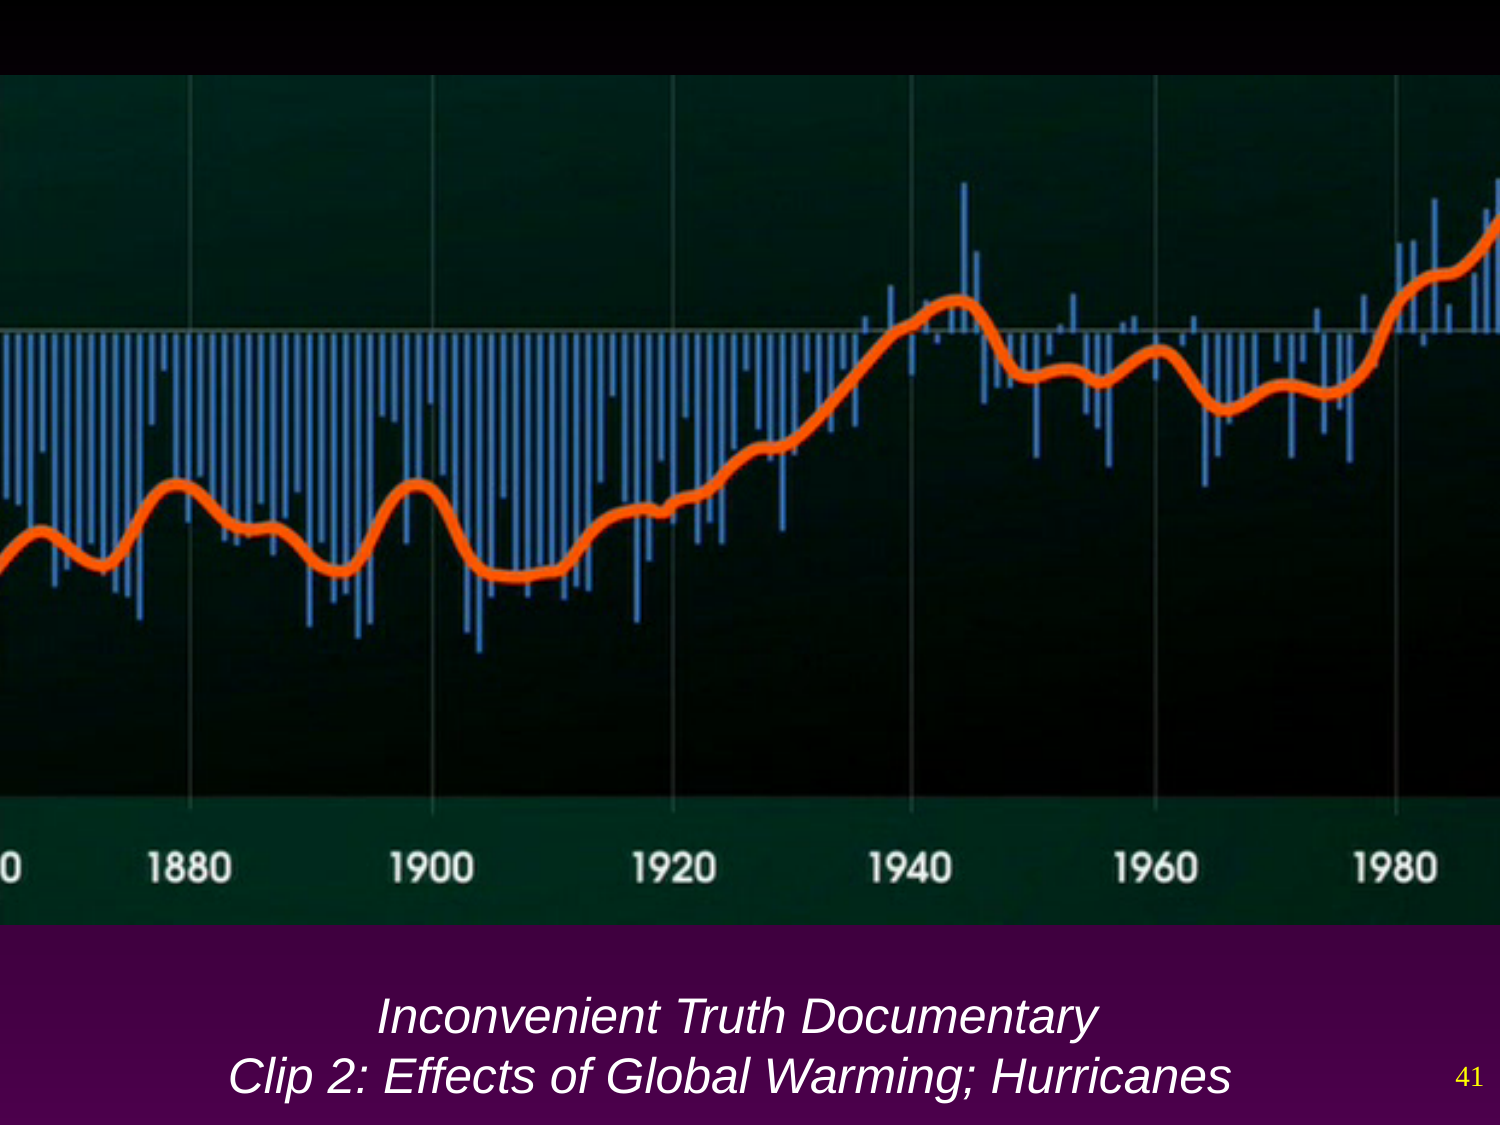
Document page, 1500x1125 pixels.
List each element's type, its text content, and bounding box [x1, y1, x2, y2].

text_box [0, 74, 1500, 926]
title Inconvenient Truth Documentary Clip 2: Effects of Global Warming; Hurricanes [24, 999, 1451, 1088]
slide_number 41 [1187, 1049, 1500, 1125]
